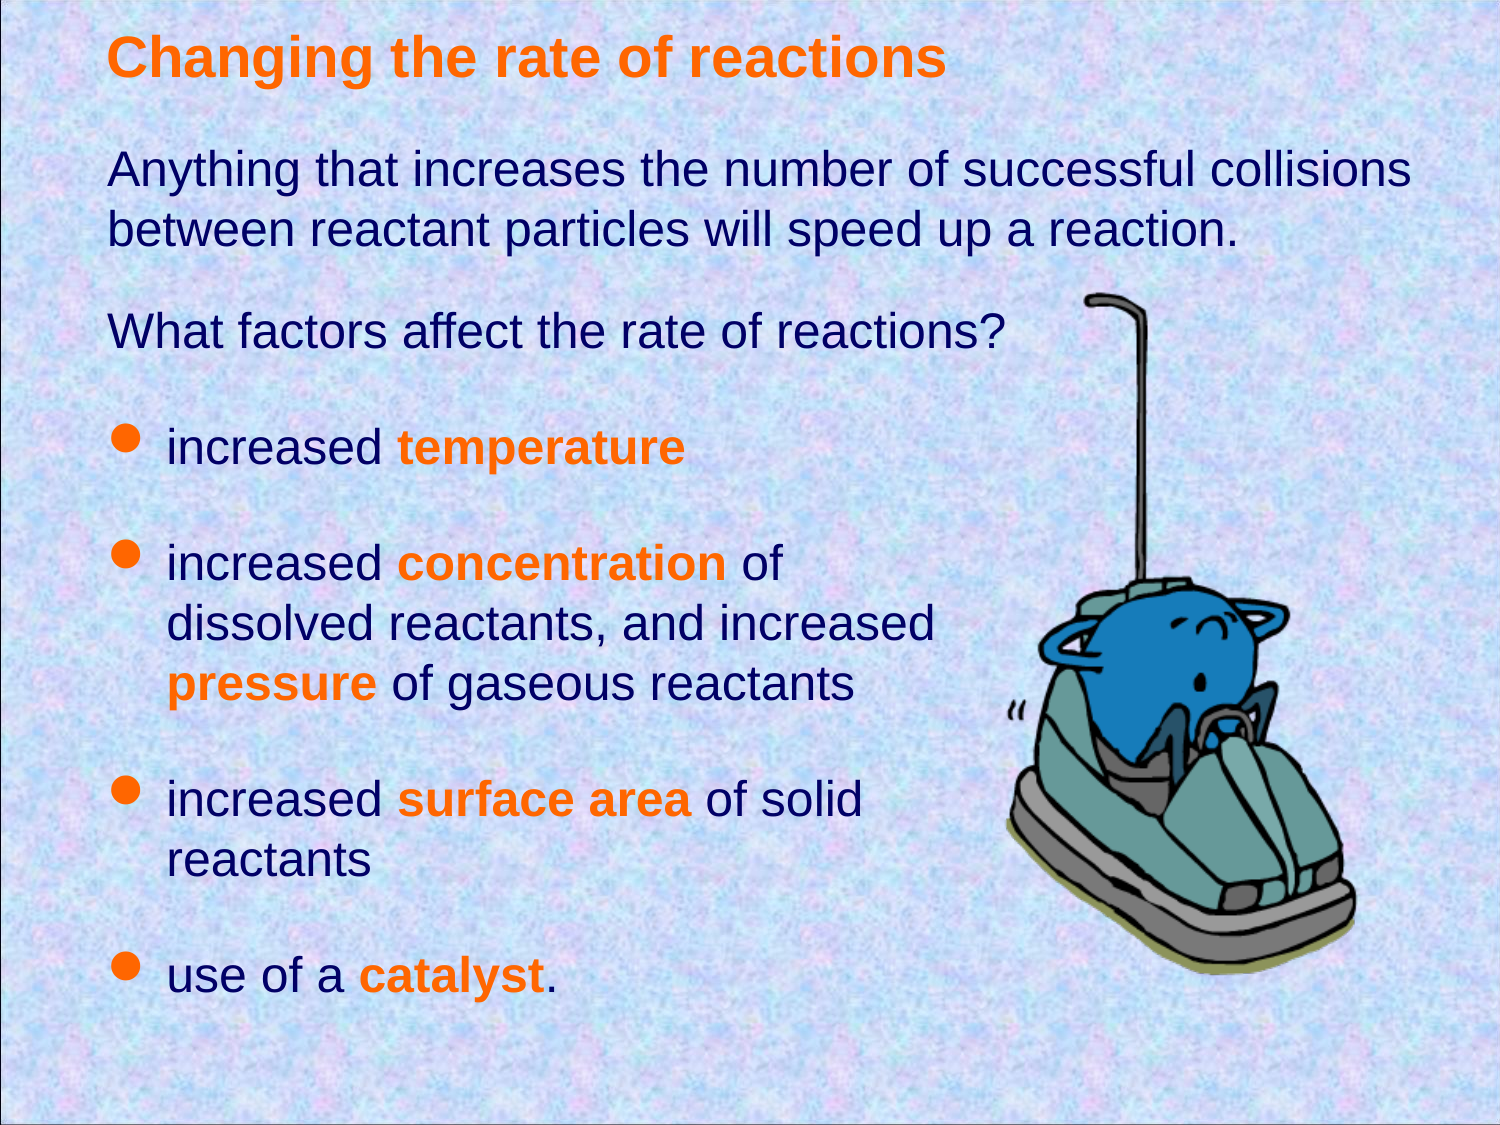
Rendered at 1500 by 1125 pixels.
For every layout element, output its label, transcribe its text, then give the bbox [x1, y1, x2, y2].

title Changing the rate of reactions [91, 8, 1280, 99]
text_box increased concentration of dissolved reactants, and increased pressure of gaseous reactants [92, 523, 961, 718]
text_box What factors affect the rate of reactions? [92, 290, 993, 366]
text_box Anything that increases the number of successful collisions between reactant particles will speed up a reaction. [92, 128, 1500, 264]
text_box increased surface area of solid reactants [92, 759, 900, 894]
text_box increased temperature [92, 406, 842, 482]
text_box use of a catalyst. [92, 935, 597, 1010]
picture [0, 0, 1500, 1125]
